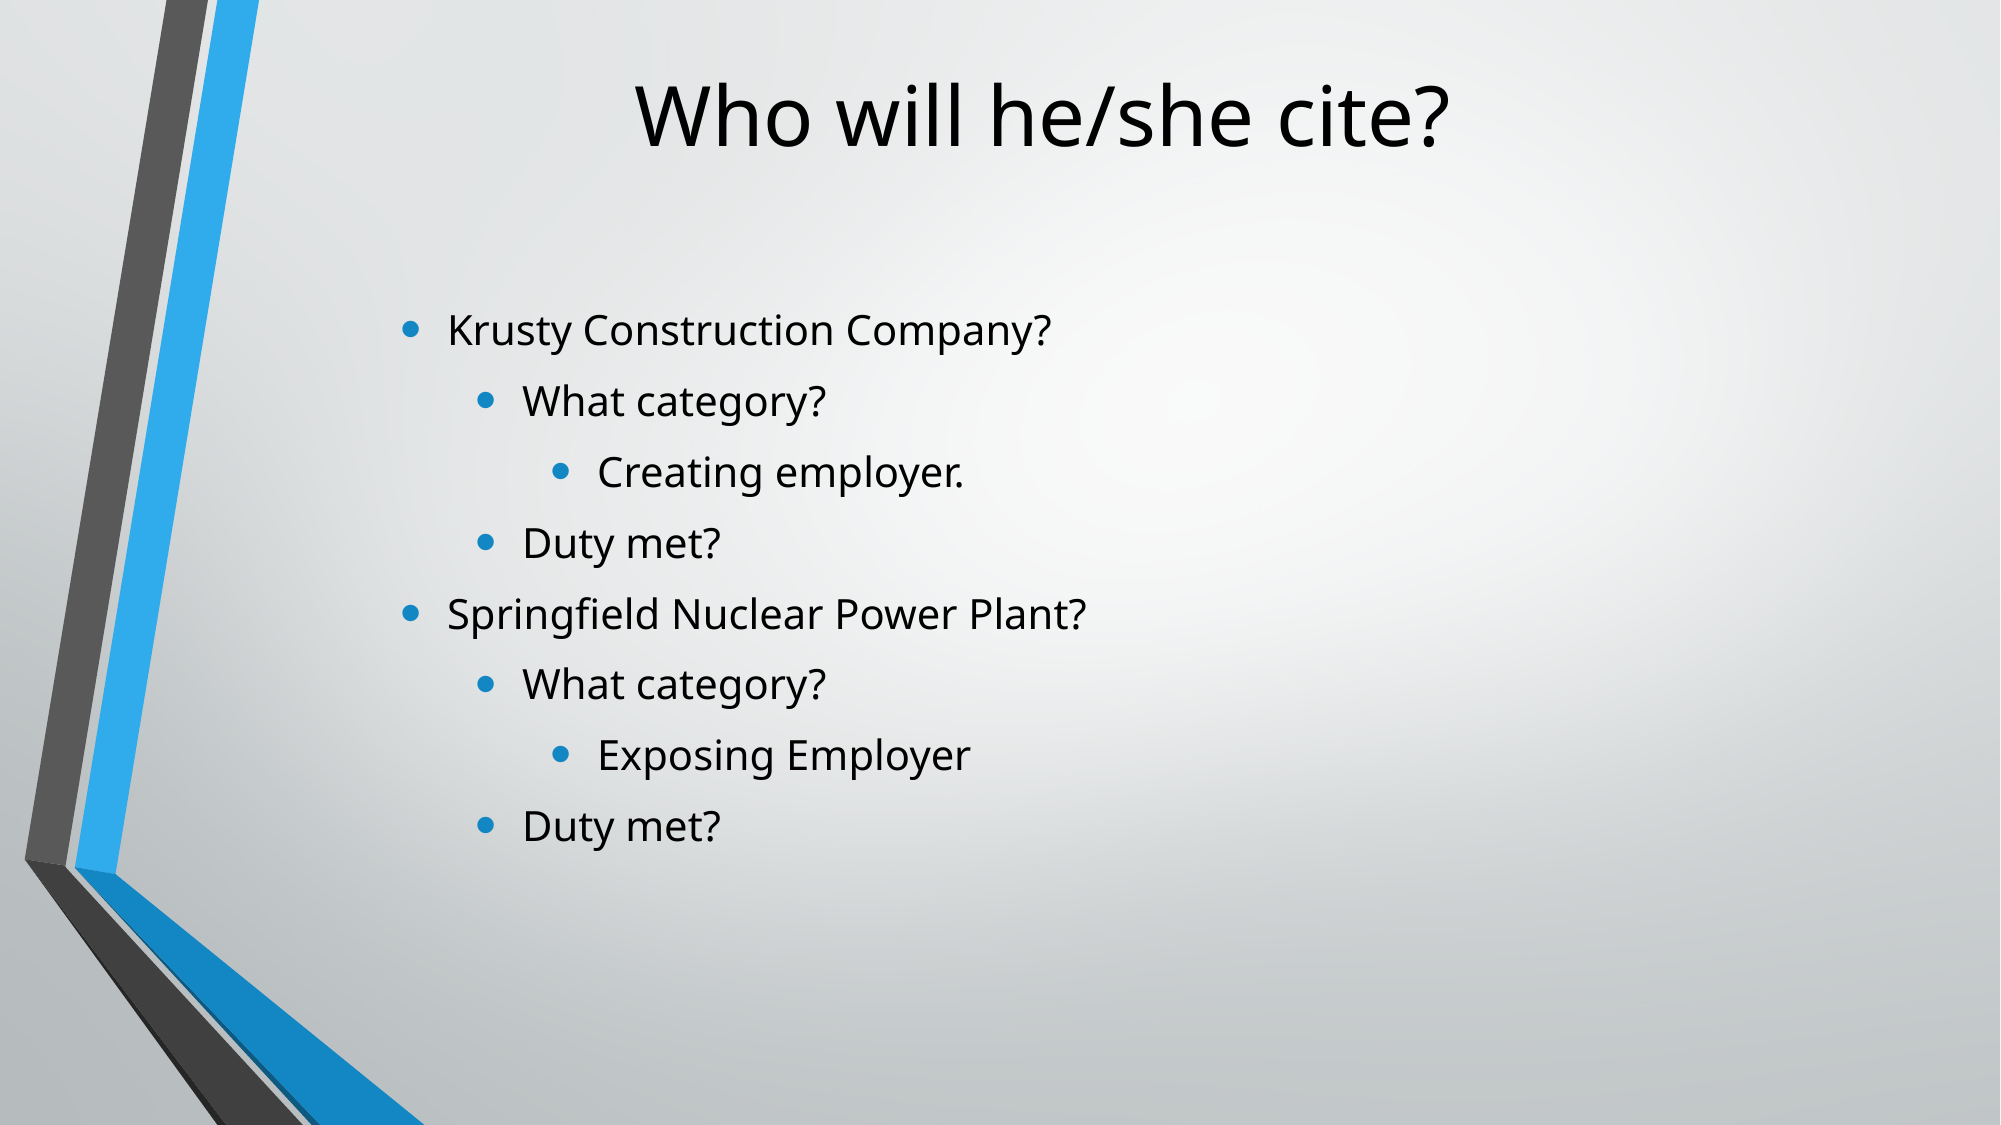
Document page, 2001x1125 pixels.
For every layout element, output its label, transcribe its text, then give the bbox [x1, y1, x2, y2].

list Krusty Construction Company? What category? Creating employer. Duty met? Springfield Nuclear Power Plant? What category? Exposing Employer Duty met? [385, 303, 1292, 922]
title Who will he/she cite? [243, 56, 1887, 171]
